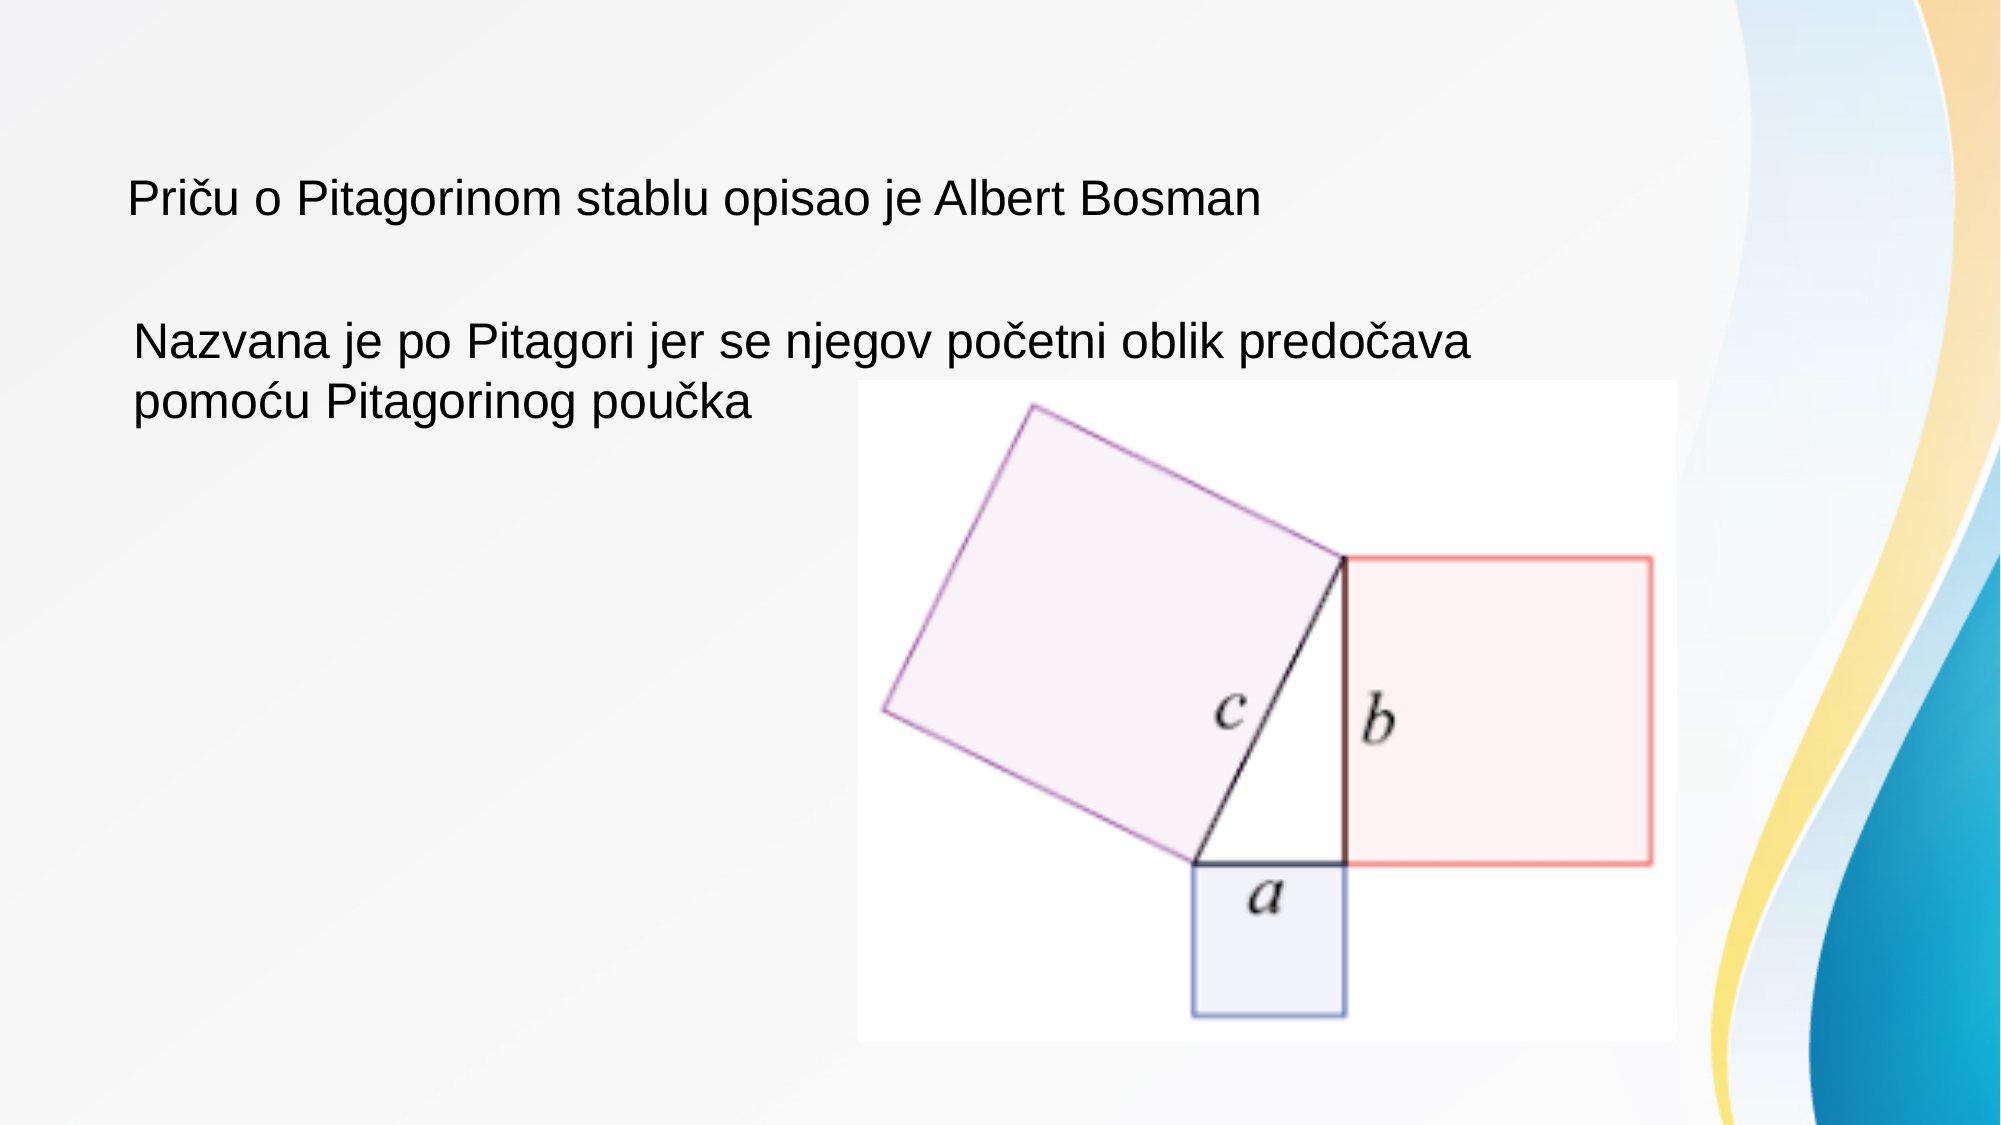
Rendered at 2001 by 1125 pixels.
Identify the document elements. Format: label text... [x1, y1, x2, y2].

picture [0, 0, 2001, 1125]
text_box Nazvana je po Pitagori jer se njegov početni oblik predočava pomoću Pitagorinog poučka [118, 301, 1515, 436]
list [858, 380, 1677, 1042]
text_box Priču o Pitagorinom stablu opisao je Albert Bosman [112, 158, 1888, 323]
